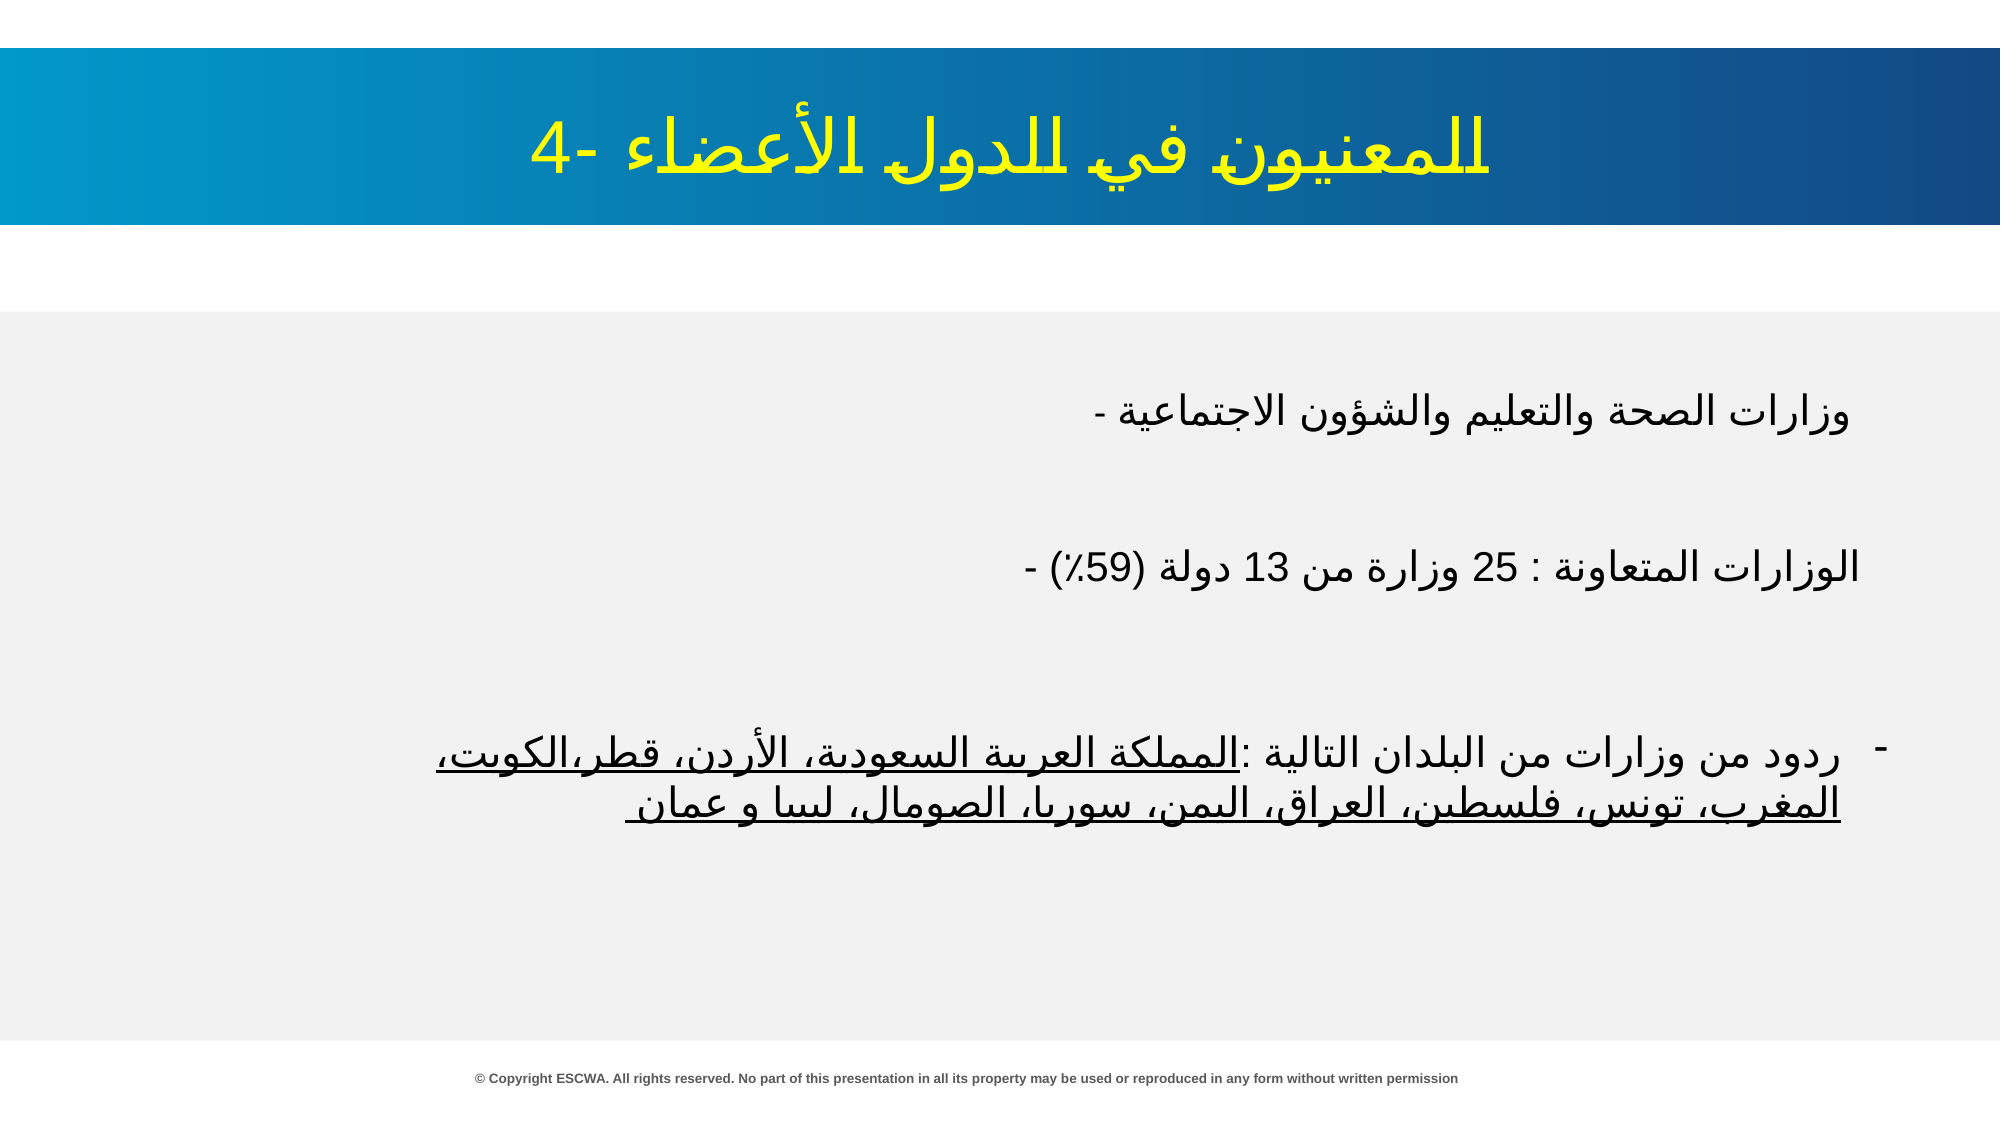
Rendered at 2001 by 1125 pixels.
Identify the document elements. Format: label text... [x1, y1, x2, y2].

subtitle 4- المعنيون في الدول الأعضاء [175, 91, 1867, 196]
text_box ردود من وزارات من البلدان التالية :المملكة العربية السعودية، الأردن، قطر،الكويت، المغرب، تونس، فلسطين، العراق، اليمن، سوريا، الصومال، ليبيا و عمان [310, 718, 1904, 834]
text_box - الوزارات المتعاونة : 25 وزارة من 13 دولة (59٪) [883, 532, 1900, 597]
text_box - وزارات الصحة والتعليم والشؤون الاجتماعية [850, 376, 1867, 442]
